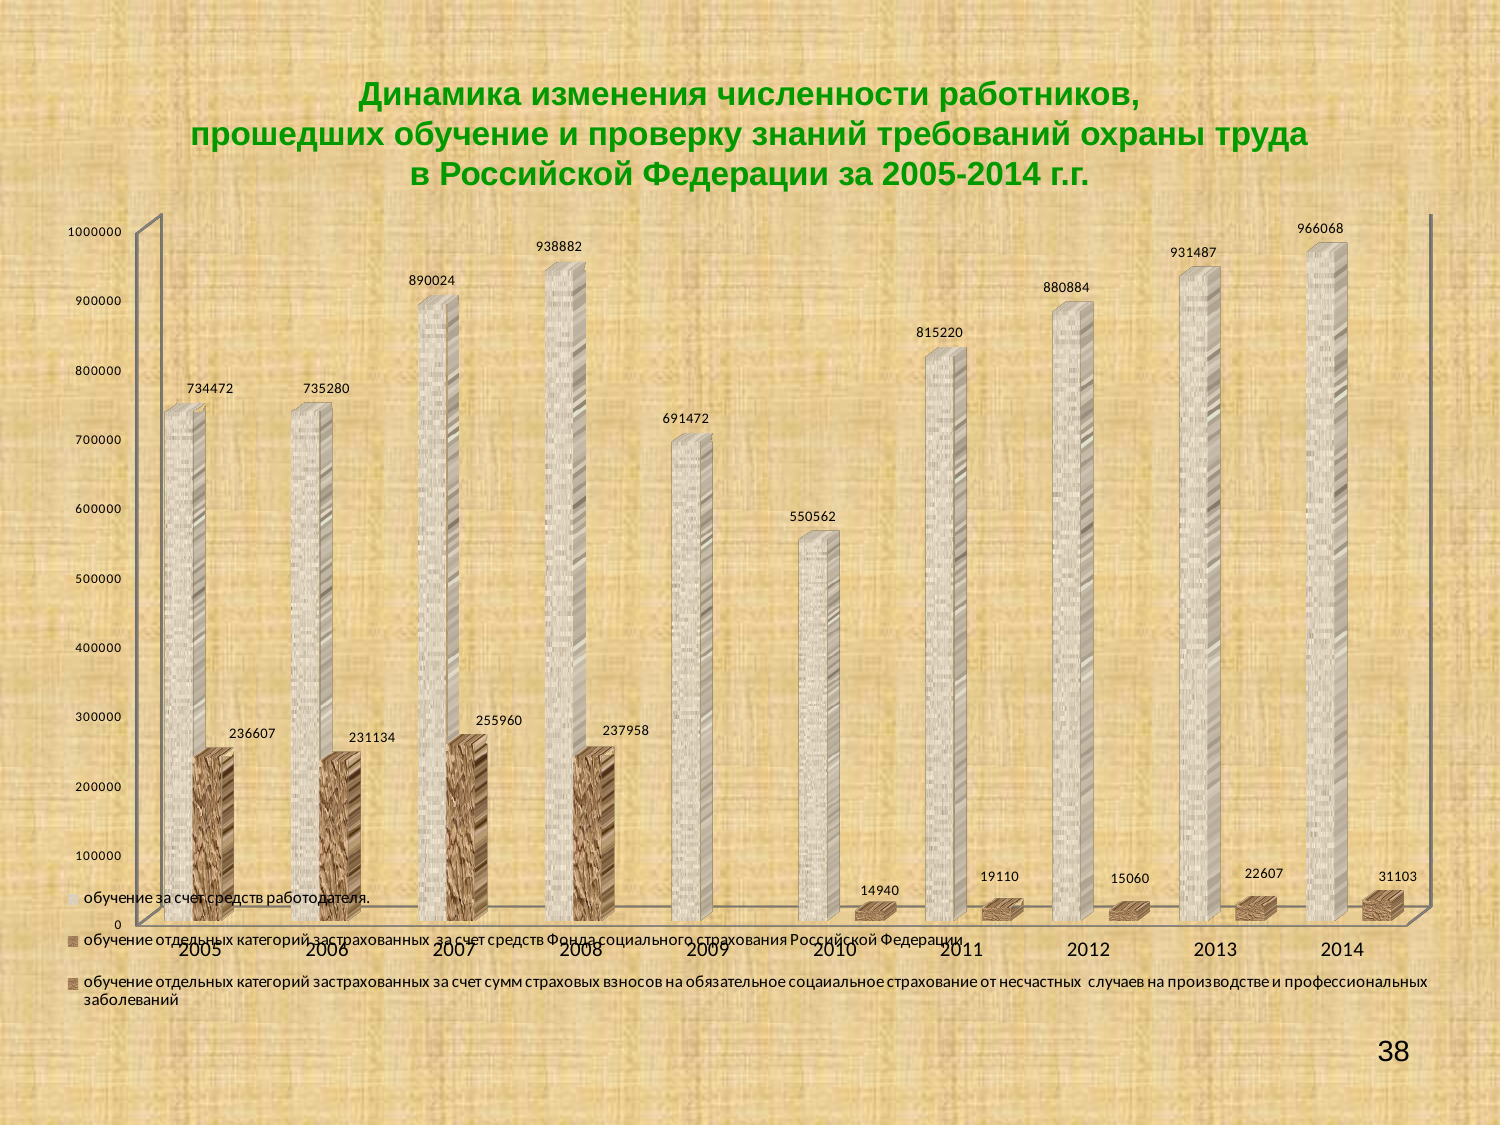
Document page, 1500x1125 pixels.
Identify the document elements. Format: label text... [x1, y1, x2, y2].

title Динамика изменения численности работников, прошедших обучение и проверку знаний требований охраны труда в Российской Федерации за 2005-2014 г.г. [74, 44, 1426, 194]
picture [0, 0, 1500, 1125]
chart [29, 195, 1471, 1036]
slide_number 38 [1074, 1044, 1426, 1103]
